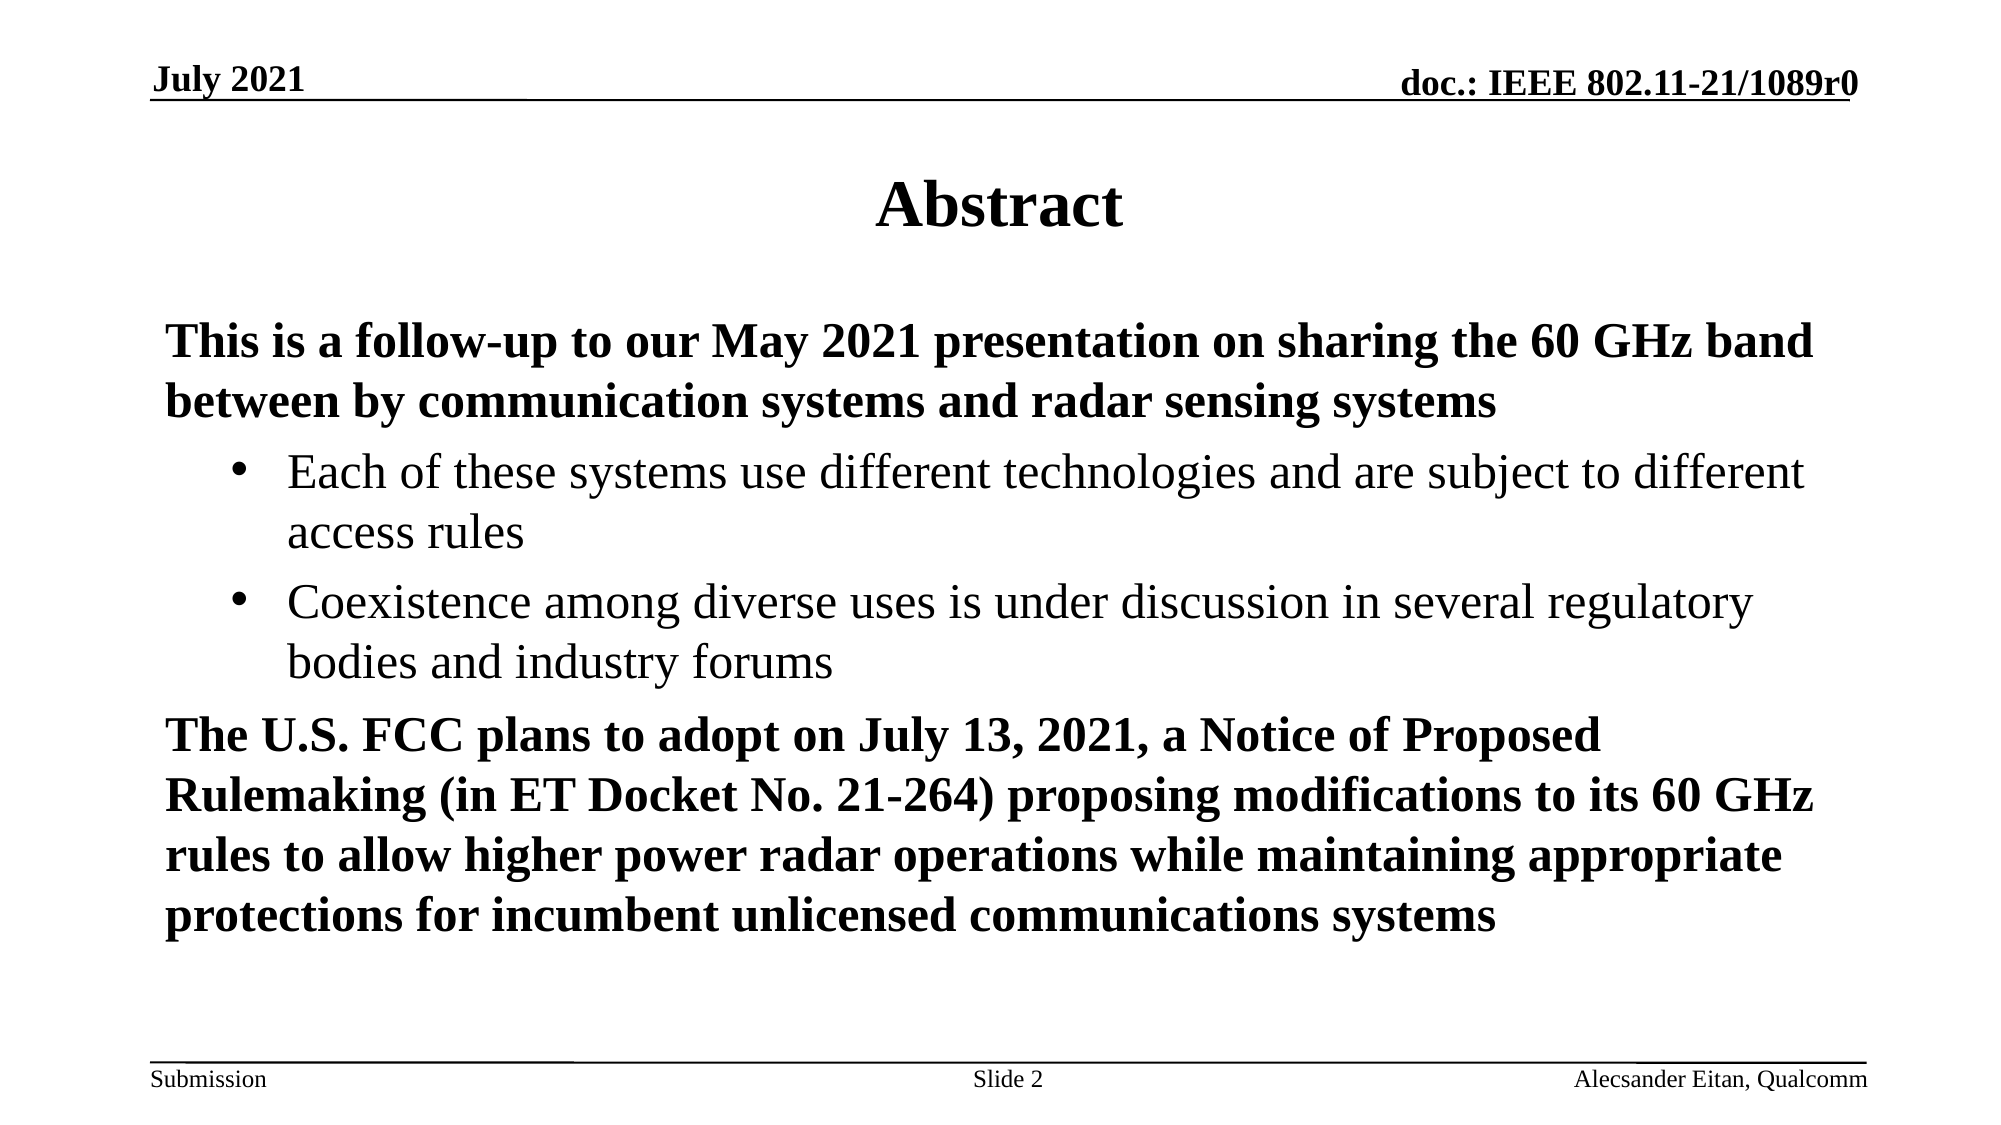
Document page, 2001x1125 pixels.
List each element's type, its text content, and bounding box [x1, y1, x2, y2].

list This is a follow-up to our May 2021 presentation on sharing the 60 GHz band between by communication systems and radar sensing systems Each of these systems use different technologies and are subject to different access rules Coexistence among diverse uses is under discussion in several regulatory bodies and industry forums The U.S. FCC plans to adopt on July 13, 2021, a Notice of Proposed Rulemaking (in ET Docket No. 21-264) proposing modifications to its 60 GHz rules to allow higher power radar operations while maintaining appropriate protections for incumbent unlicensed communications systems [149, 299, 1850, 976]
slide_number Slide 2 [950, 1061, 1067, 1123]
title Abstract [149, 112, 1850, 288]
footer Alecsander Eitan, Qualcomm [1171, 1061, 1869, 1093]
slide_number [152, 54, 563, 100]
